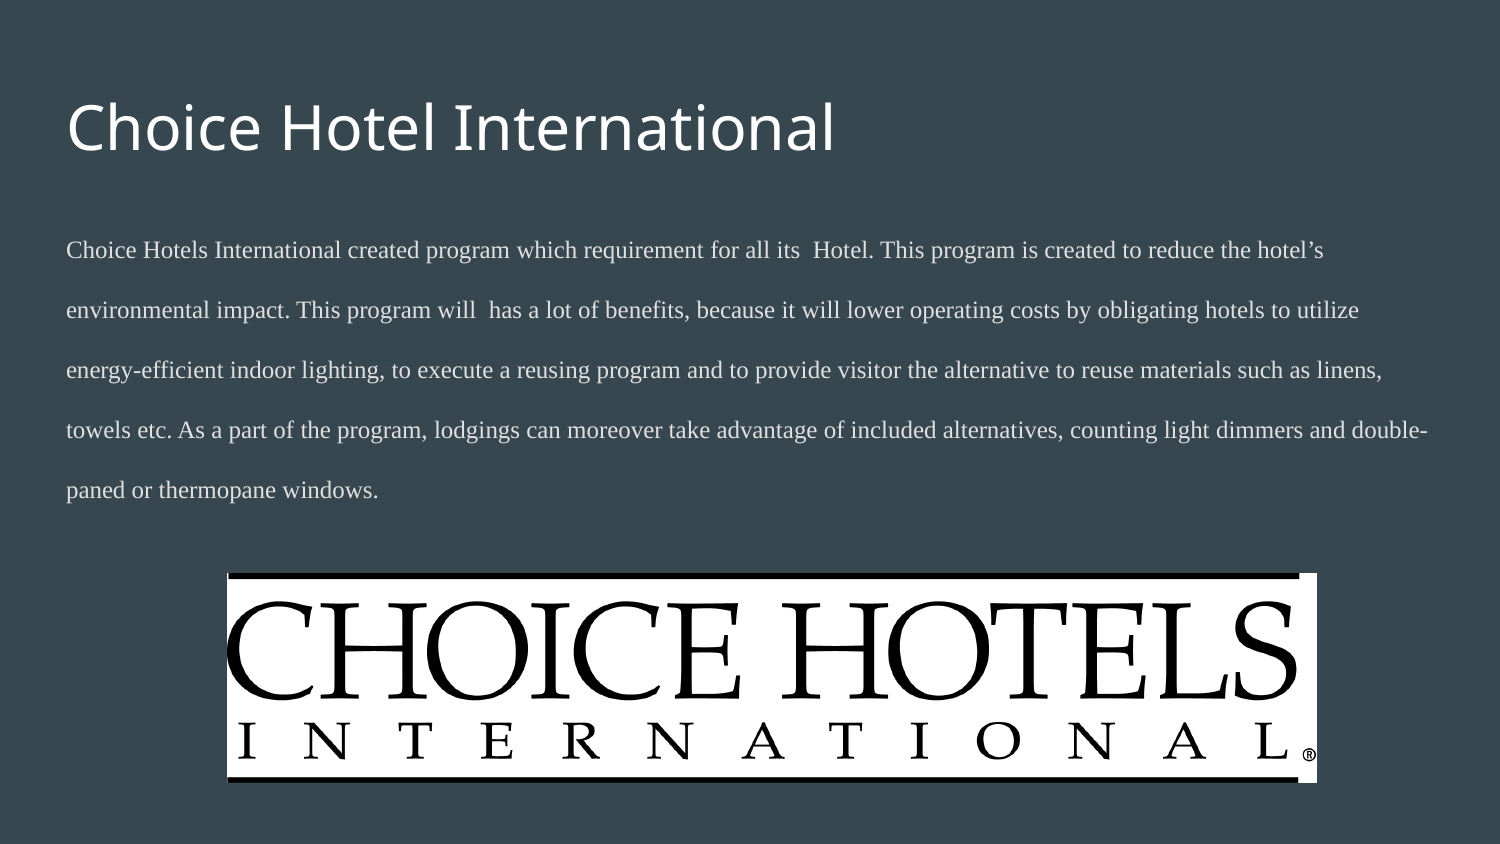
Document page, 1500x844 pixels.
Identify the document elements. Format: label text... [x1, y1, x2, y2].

list Choice Hotels International created program which requirement for all its Hotel. This program is created to reduce the hotel’s environmental impact. This program will has a lot of benefits, because it will lower operating costs by obligating hotels to utilize energy-efficient indoor lighting, to execute a reusing program and to provide visitor the alternative to reuse materials such as linens, towels etc. As a part of the program, lodgings can moreover take advantage of included alternatives, counting light dimmers and double-paned or thermopane windows. [51, 189, 1449, 750]
title Choice Hotel International [51, 72, 1449, 167]
picture [226, 573, 1317, 783]
